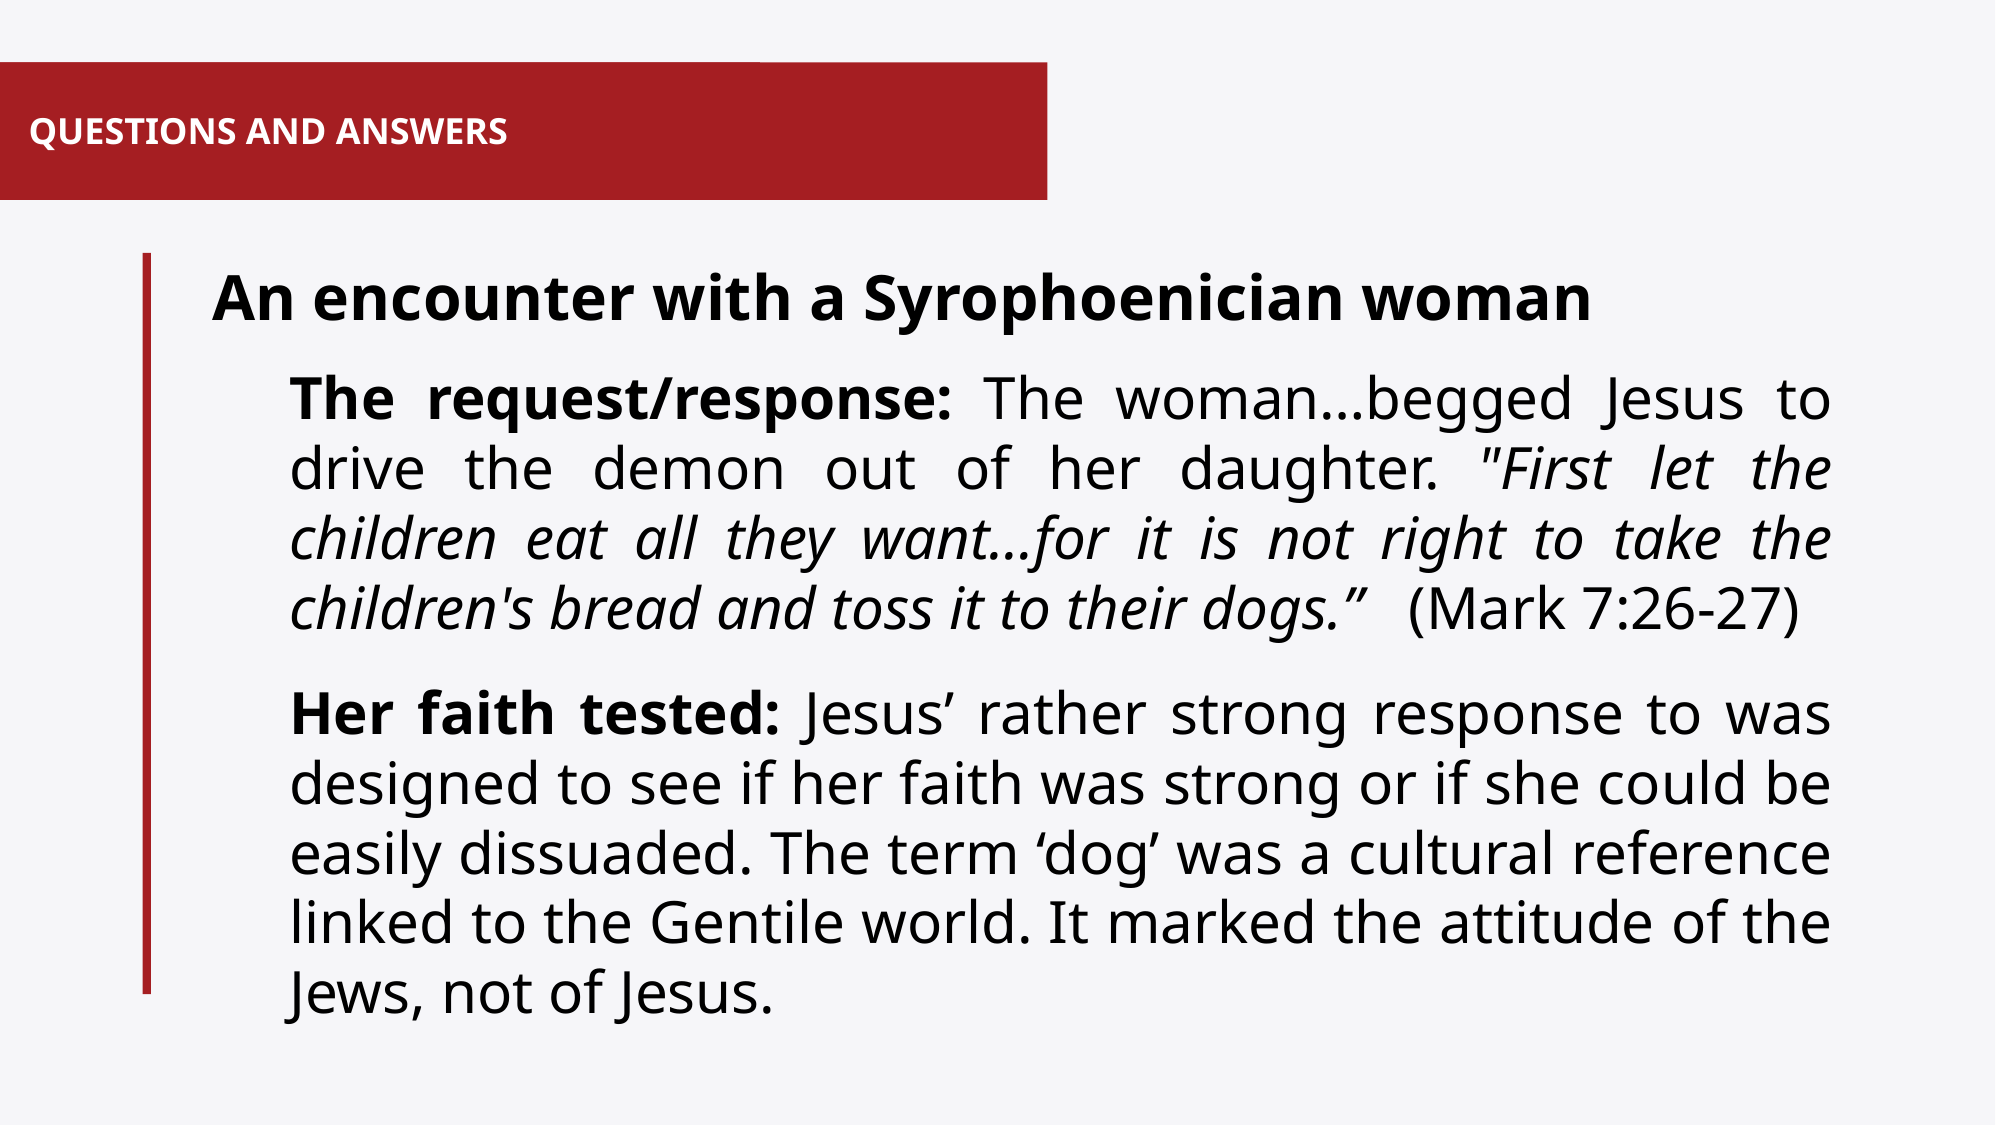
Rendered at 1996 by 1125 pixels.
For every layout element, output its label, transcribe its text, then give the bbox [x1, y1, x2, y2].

title QUESTIONS AND ANSWERS [0, 62, 1048, 200]
subtitle An encounter with a Syrophoenician woman The request/response: The woman…begged Jesus to drive the demon out of her daughter. "First let the children eat all they want…for it is not right to take the children's bread and toss it to their dogs.” (Mark 7:26-27) Her faith tested: Jesus’ rather strong response to was designed to see if her faith was strong or if she could be easily dissuaded. The term ‘dog’ was a cultural reference linked to the Gentile world. It marked the attitude of the Jews, not of Jesus. [197, 249, 1848, 1088]
